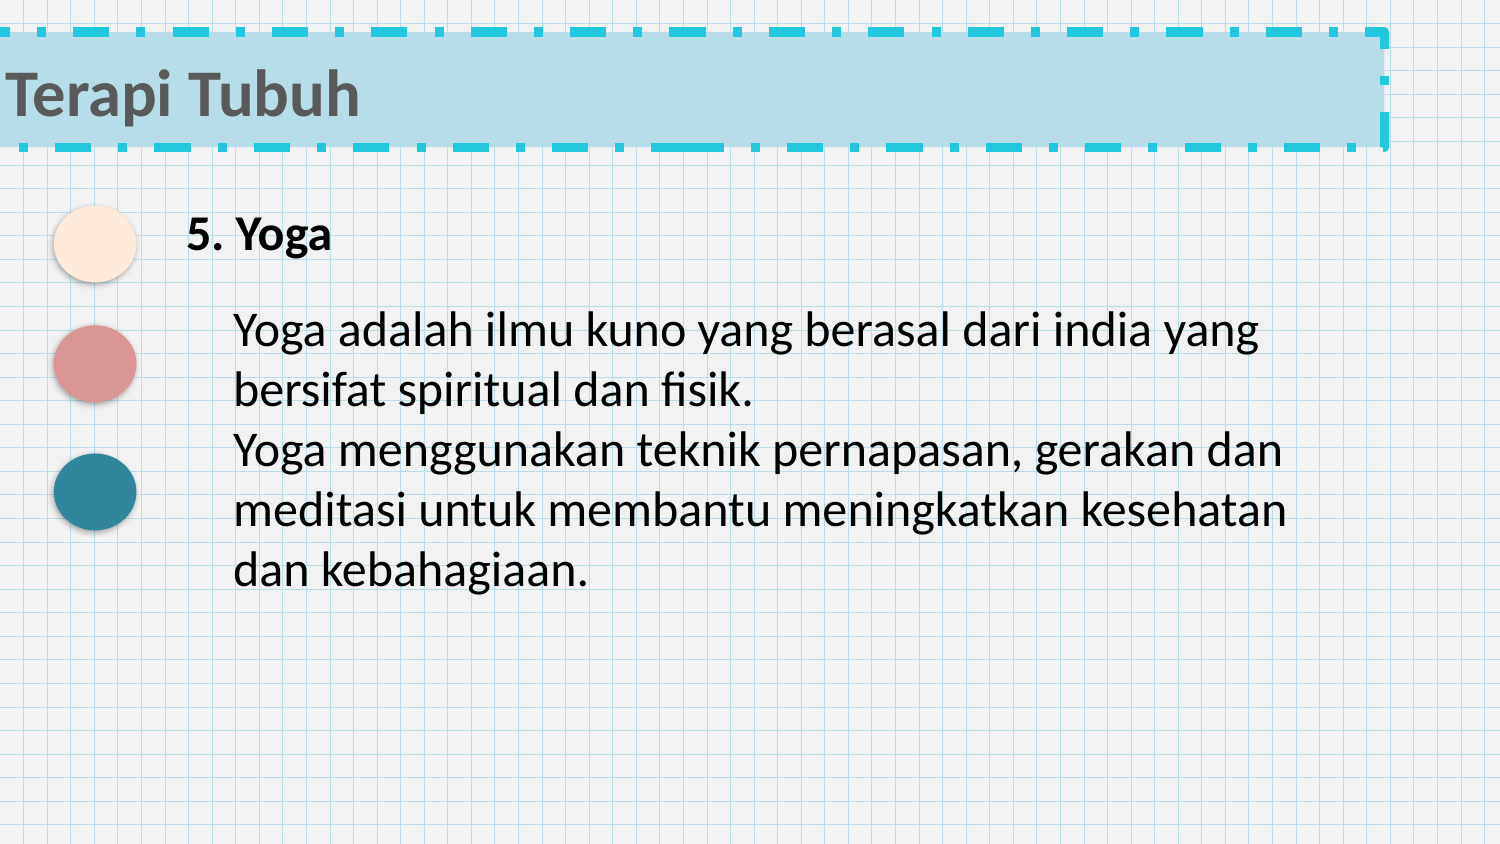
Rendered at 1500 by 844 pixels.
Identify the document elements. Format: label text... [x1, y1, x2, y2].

text_box 5. Yoga [171, 193, 1385, 289]
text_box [53, 205, 137, 531]
text_box Terapi Tubuh [0, 30, 1387, 149]
text_box Yoga adalah ilmu kuno yang berasal dari india yang bersifat spiritual dan fisik. Yoga menggunakan teknik pernapasan, gerakan dan meditasi untuk membantu meningkatkan kesehatan dan kebahagiaan. [218, 288, 1353, 604]
